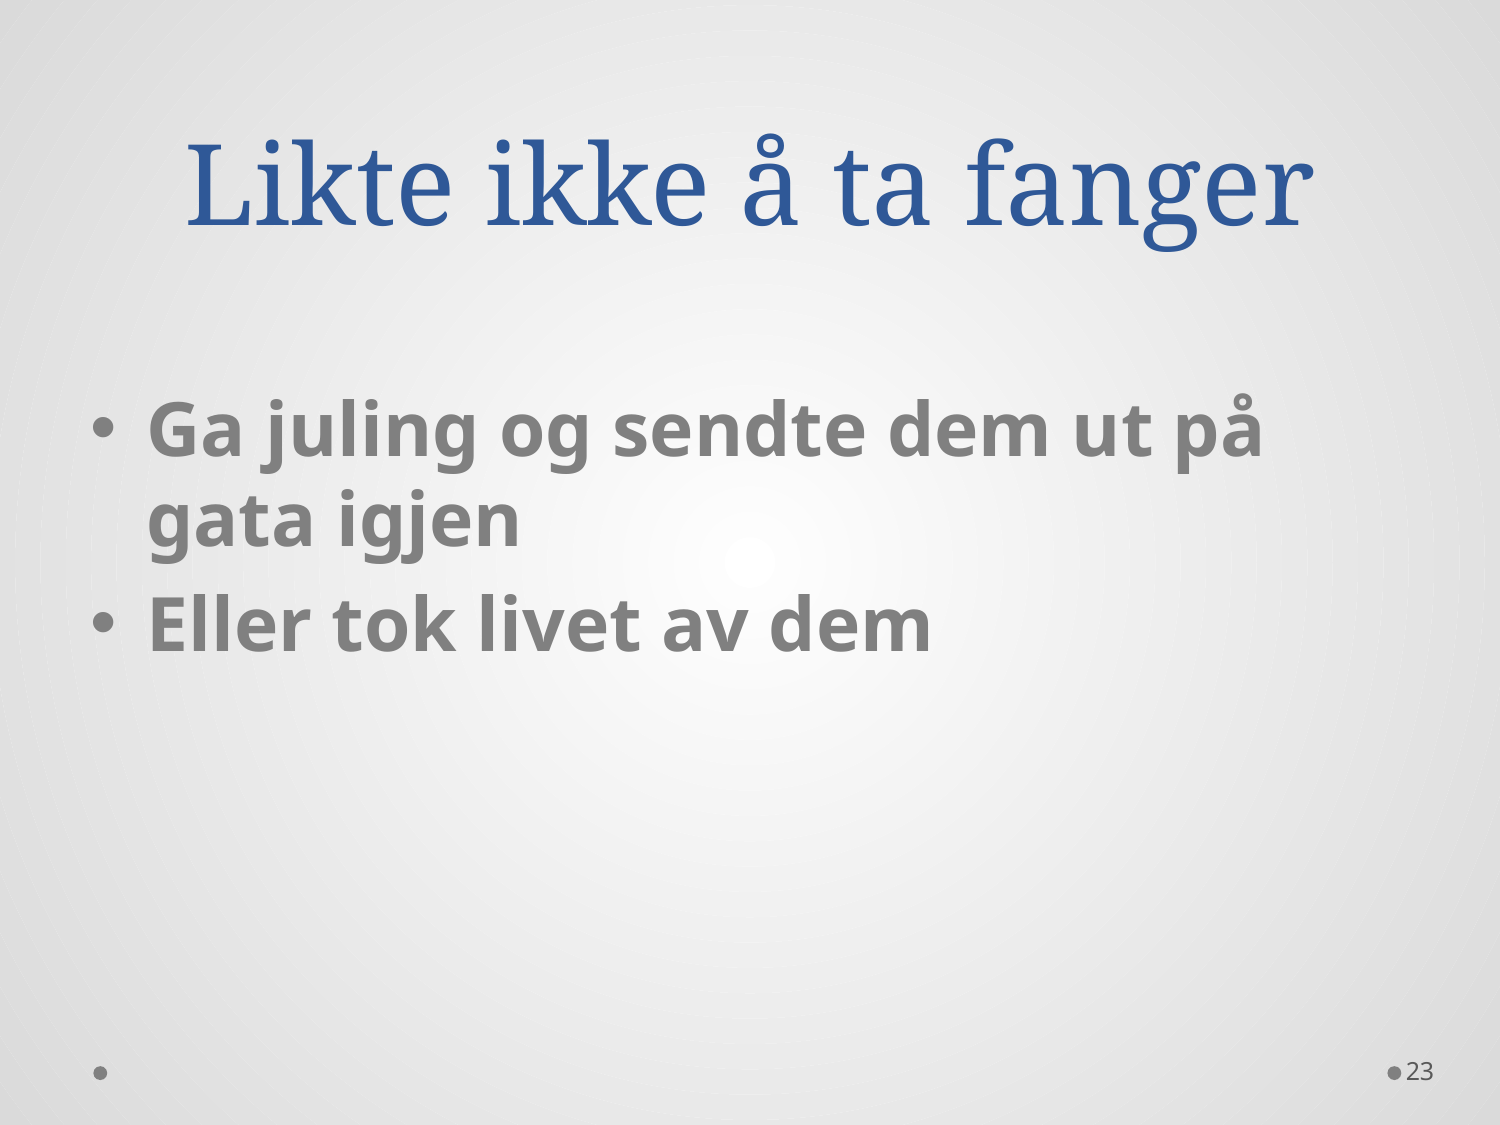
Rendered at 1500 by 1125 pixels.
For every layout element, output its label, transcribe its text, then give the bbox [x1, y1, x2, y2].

slide_number 23 [1401, 1042, 1494, 1103]
title Likte ikke å ta fanger [75, 0, 1425, 256]
list Ga juling og sendte dem ut på gata igjen Eller tok livet av dem [75, 373, 1425, 1005]
